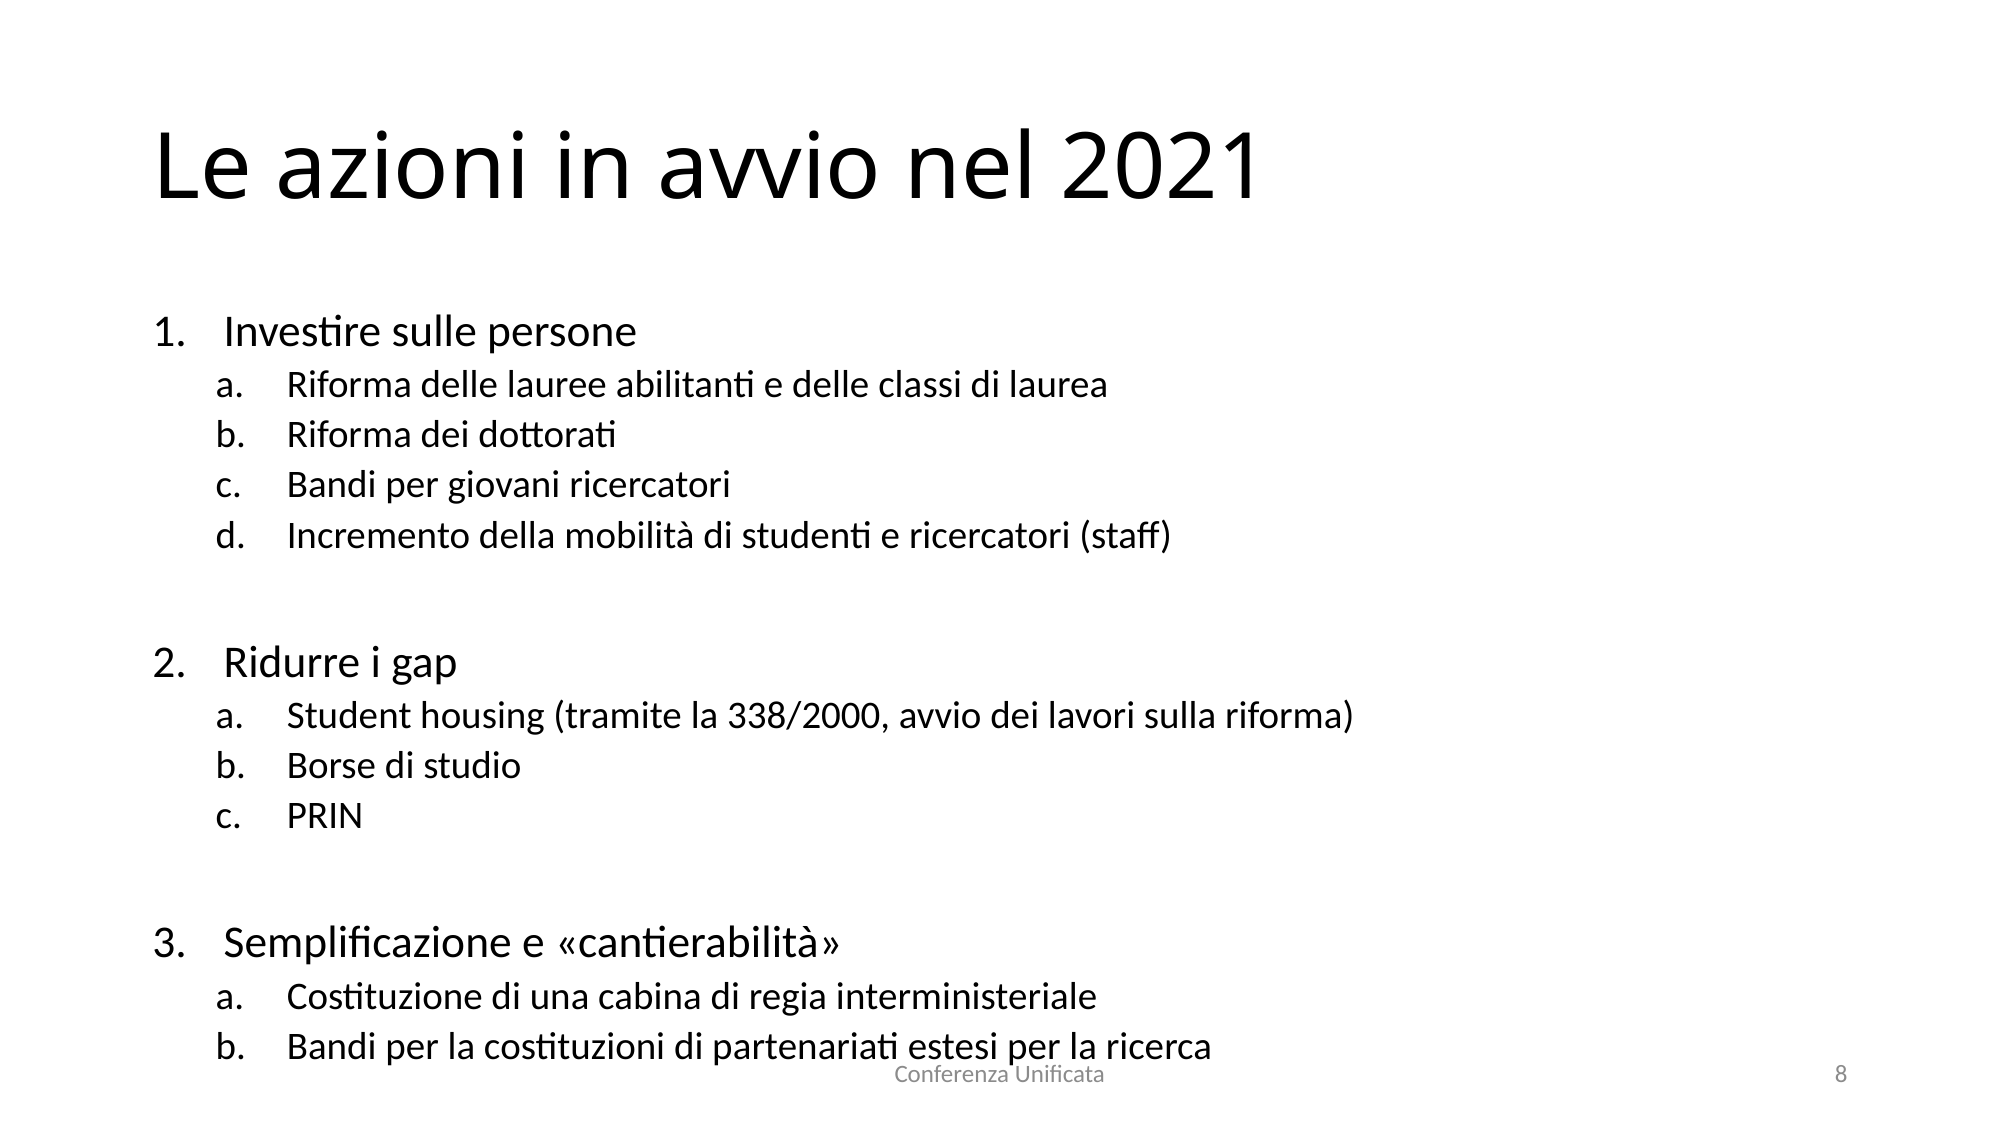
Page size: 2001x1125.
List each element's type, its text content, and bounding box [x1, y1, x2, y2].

list Investire sulle persone Riforma delle lauree abilitanti e delle classi di laurea Riforma dei dottorati Bandi per giovani ricercatori Incremento della mobilità di studenti e ricercatori (staff) Ridurre i gap Student housing (tramite la 338/2000, avvio dei lavori sulla riforma) Borse di studio PRIN Semplificazione e «cantierabilità» Costituzione di una cabina di regia interministeriale Bandi per la costituzioni di partenariati estesi per la ricerca [137, 299, 1863, 1082]
slide_number 8 [1412, 1042, 1863, 1103]
footer Conferenza Unificata [662, 1042, 1338, 1103]
title Le azioni in avvio nel 2021 [137, 59, 1863, 278]
